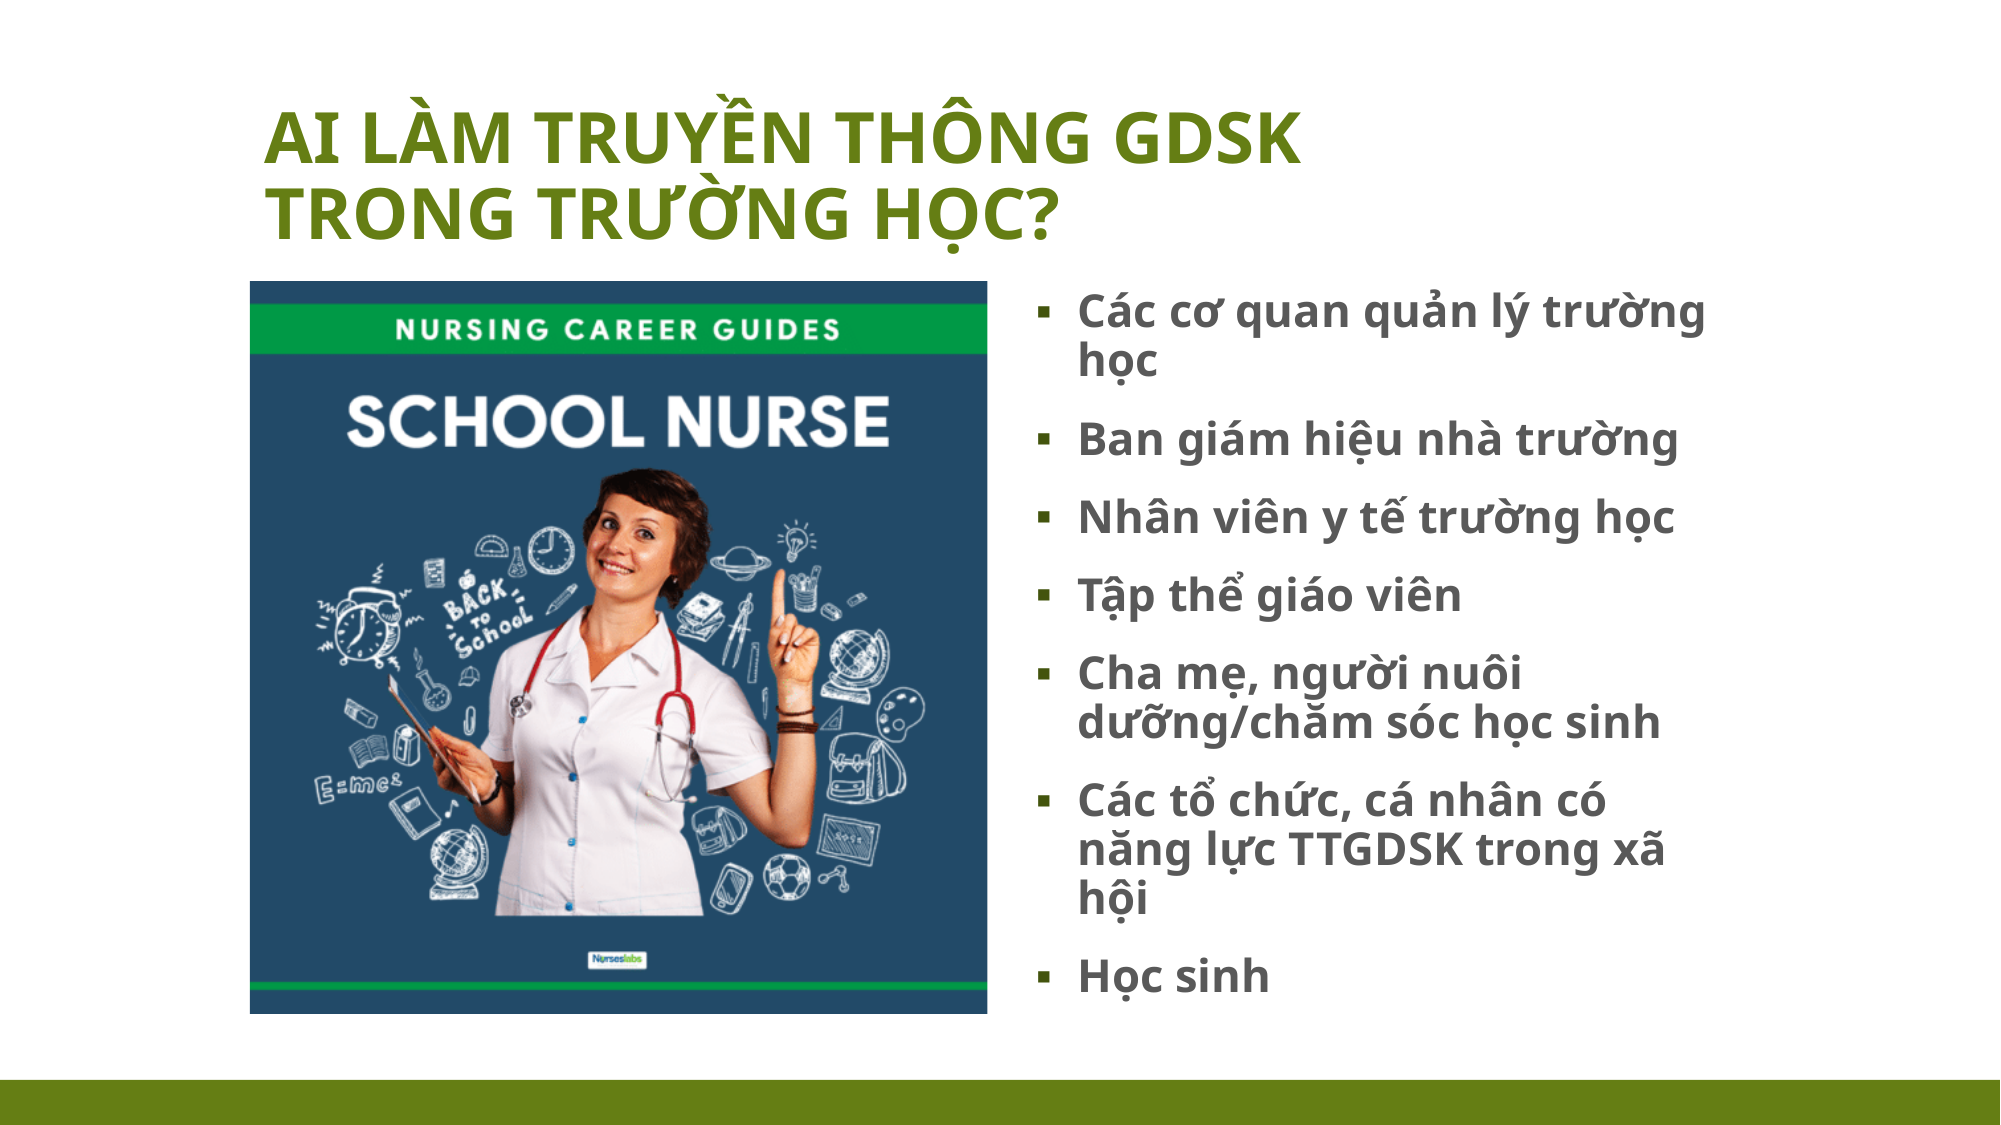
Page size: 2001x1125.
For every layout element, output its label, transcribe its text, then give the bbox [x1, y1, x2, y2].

title AI LÀM TRUYỀN THÔNG GDSK TRONG TRƯỜNG HỌC? [249, 75, 1750, 263]
list Các cơ quan quản lý trường học Ban giám hiệu nhà trường Nhân viên y tế trường học Tập thể giáo viên Cha mẹ, người nuôi dưỡng/chăm sóc học sinh Các tổ chức, cá nhân có năng lực TTGDSK trong xã hội Học sinh [1012, 281, 1750, 1014]
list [249, 281, 988, 1014]
